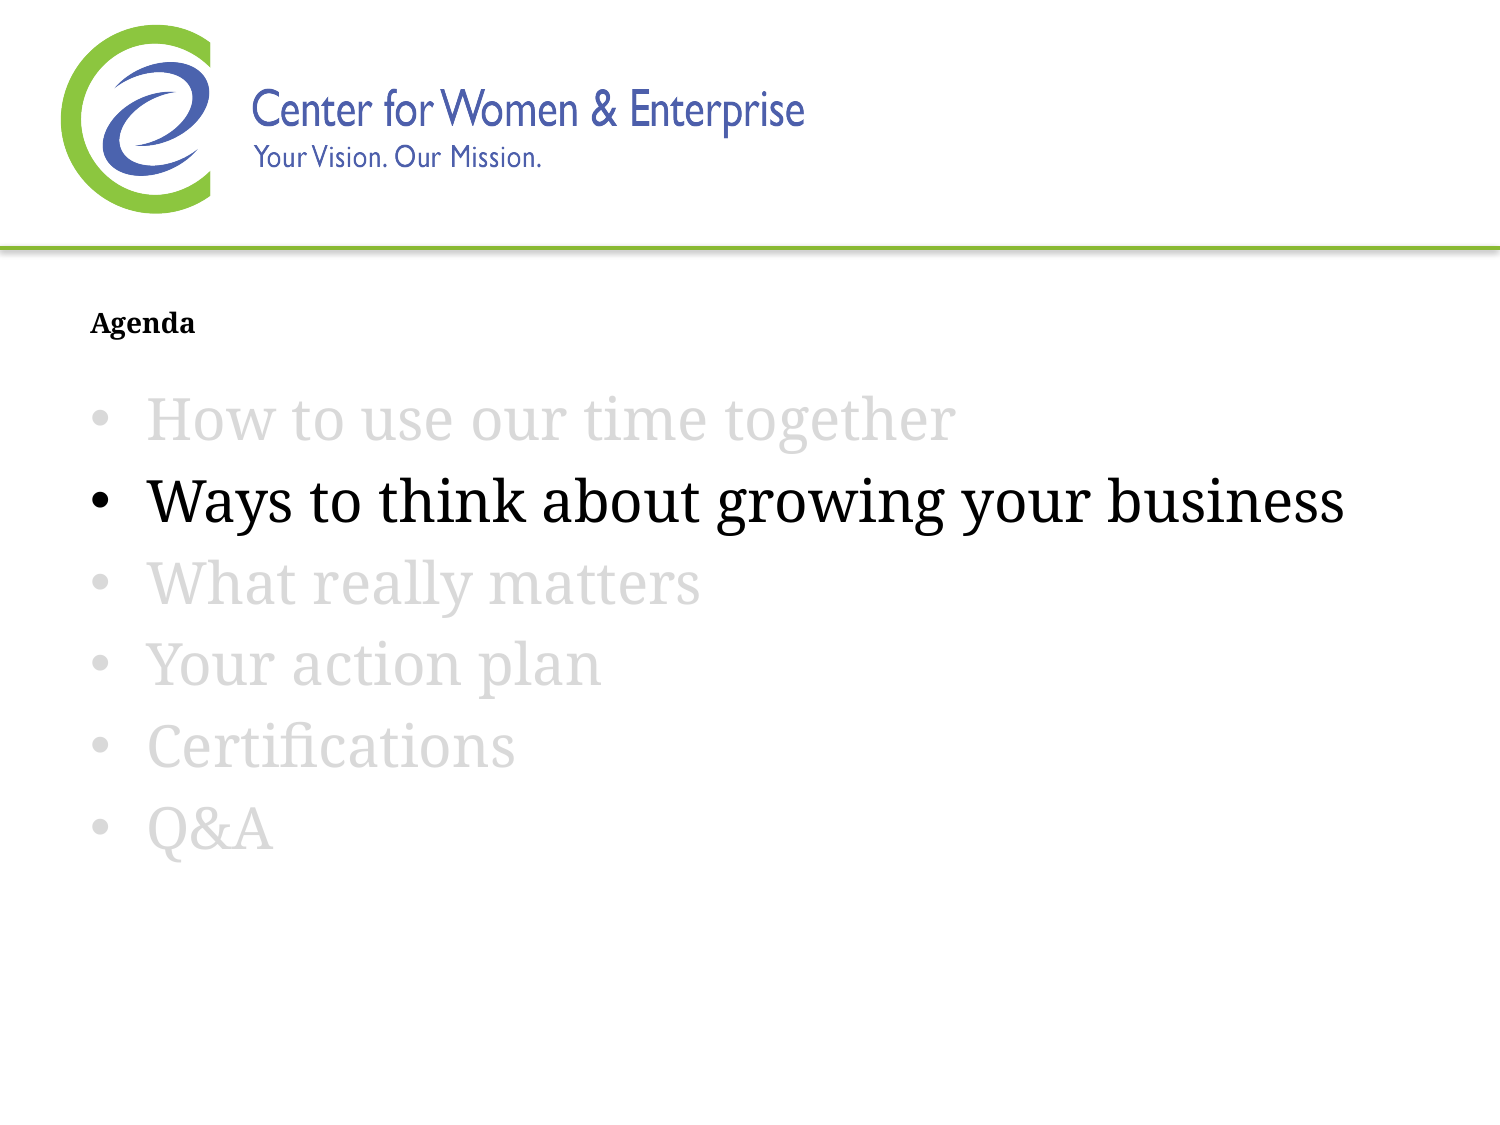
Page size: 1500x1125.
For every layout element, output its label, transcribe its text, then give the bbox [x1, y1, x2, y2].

list How to use our time together Ways to think about growing your business What really matters Your action plan Certifications Q&A [75, 375, 1425, 945]
picture [57, 6, 806, 232]
title Agenda [75, 297, 1425, 347]
